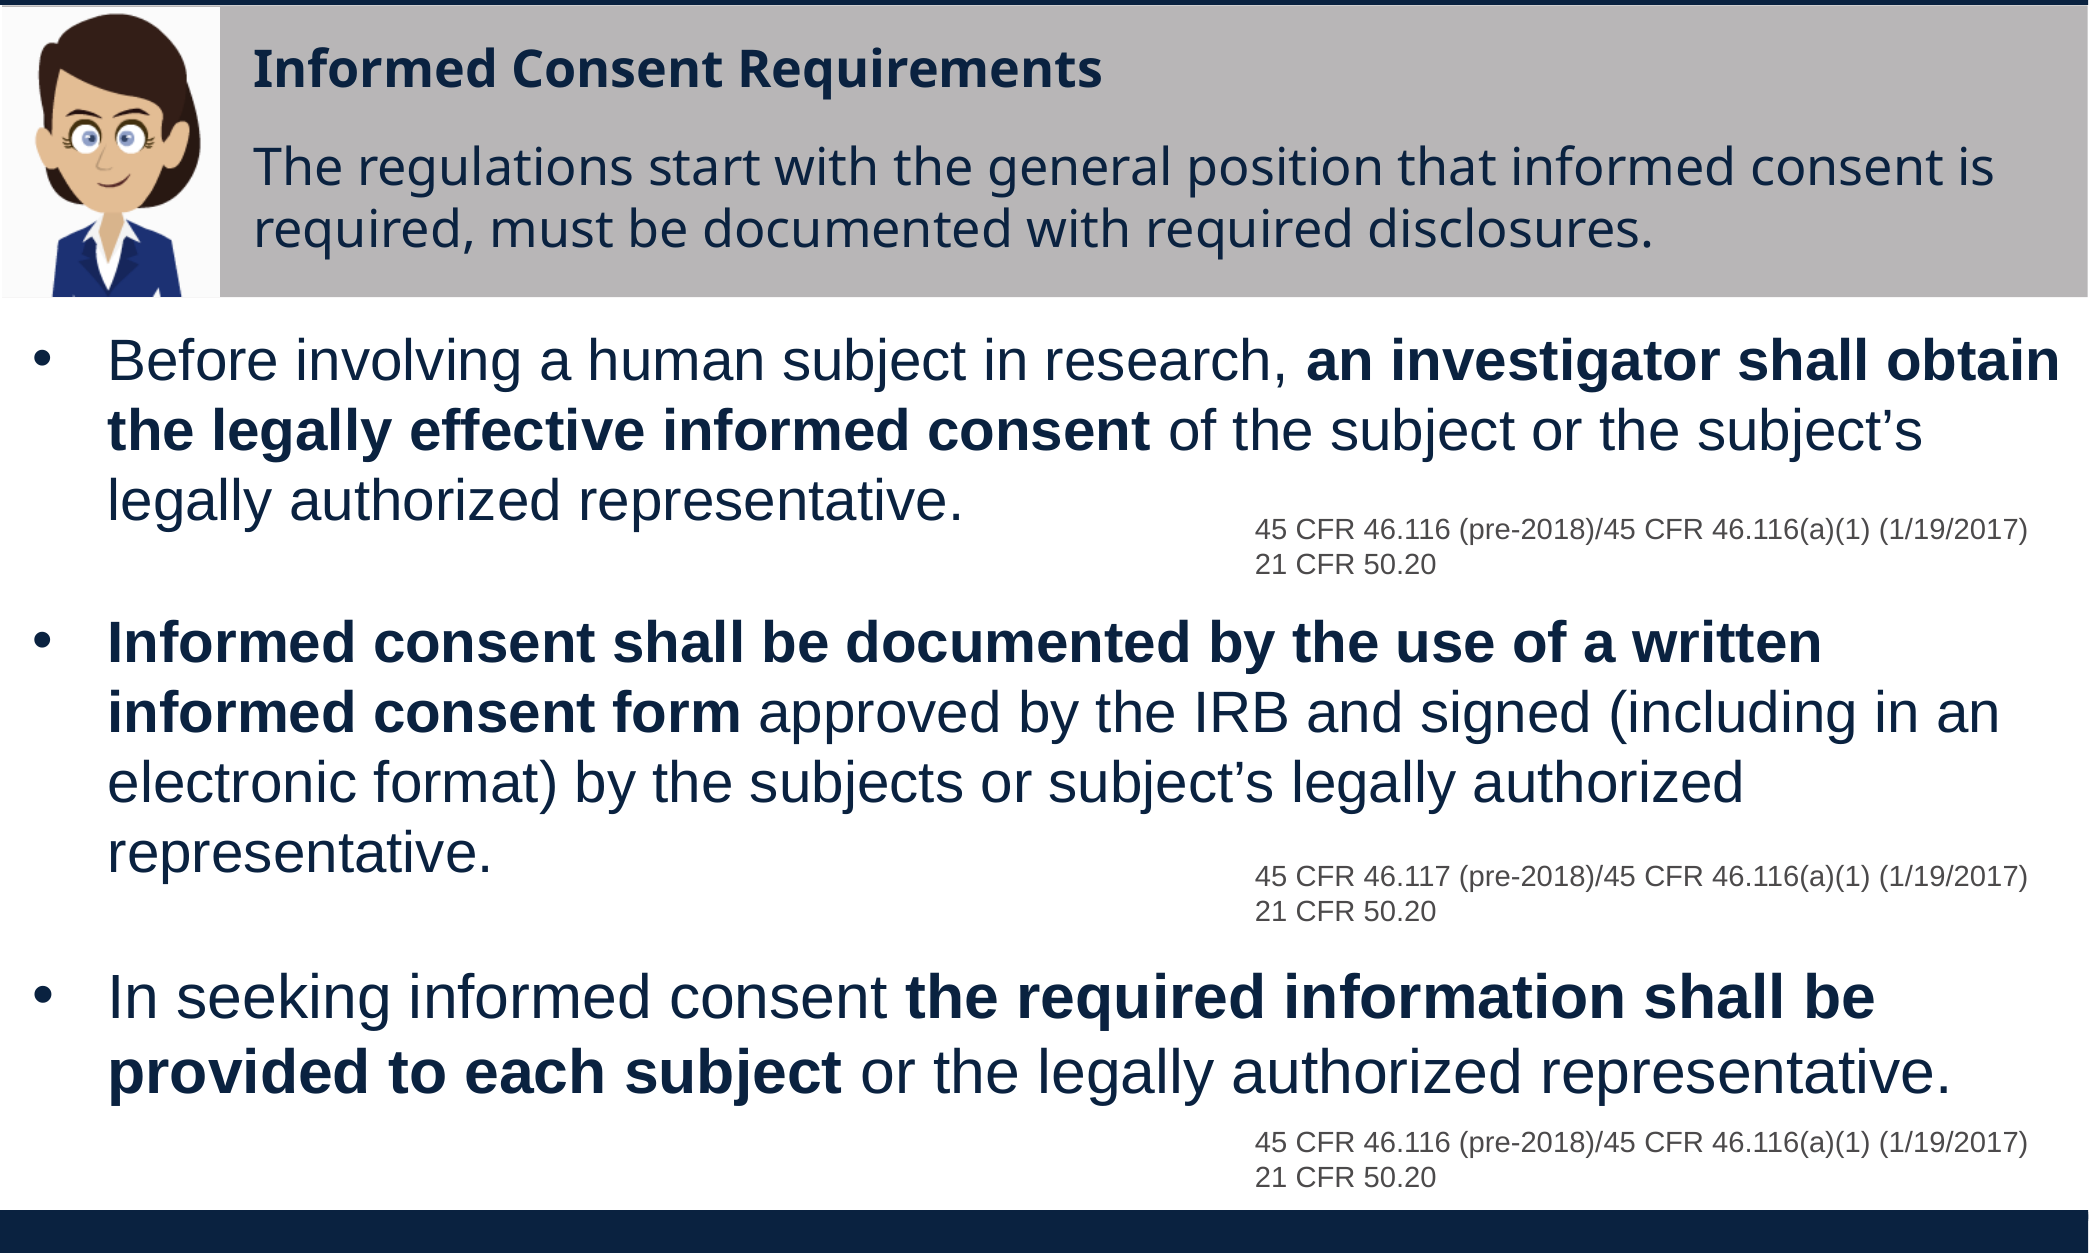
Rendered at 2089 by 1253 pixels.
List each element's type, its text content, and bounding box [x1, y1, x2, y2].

text_box 45 CFR 46.116 (pre-2018)/45 CFR 46.116(a)(1) (1/19/2017) 21 CFR 50.20 [1240, 502, 2083, 588]
text_box Informed consent shall be documented by the use of a written informed consent form approved by the IRB and signed (including in an electronic format) by the subjects or subject’s legally authorized representative. [17, 596, 2083, 892]
picture [2, 6, 220, 297]
text_box Informed Consent Requirements The regulations start with the general position that informed consent is required, must be documented with required disclosures. [253, 35, 2083, 259]
text_box 45 CFR 46.117 (pre-2018)/45 CFR 46.116(a)(1) (1/19/2017) 21 CFR 50.20 [1240, 850, 2083, 935]
text_box In seeking informed consent the required information shall be provided to each subject or the legally authorized representative. [17, 949, 2088, 1114]
text_box [0, 3, 2088, 299]
text_box 45 CFR 46.116 (pre-2018)/45 CFR 46.116(a)(1) (1/19/2017) 21 CFR 50.20 [1240, 1115, 2083, 1201]
text_box Before involving a human subject in research, an investigator shall obtain the legally effective informed consent of the subject or the subject’s legally authorized representative. [17, 315, 2083, 540]
